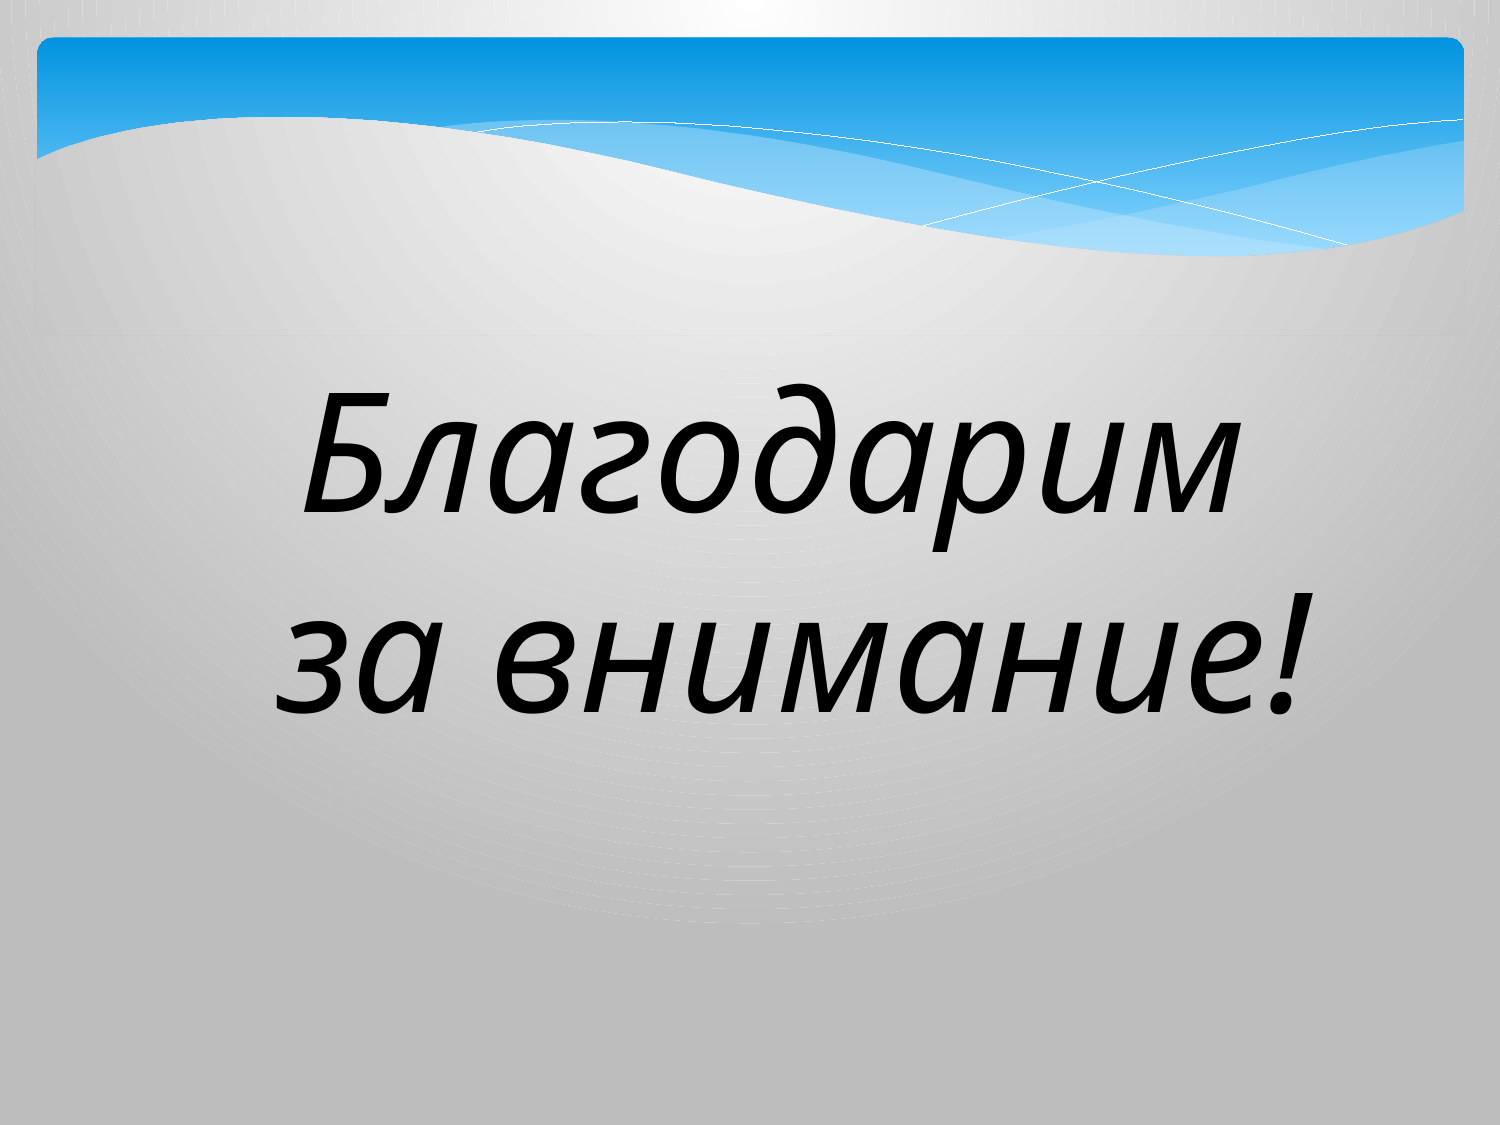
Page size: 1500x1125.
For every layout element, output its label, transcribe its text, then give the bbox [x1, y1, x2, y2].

text_box Благодарим за внимание! [53, 338, 1492, 753]
